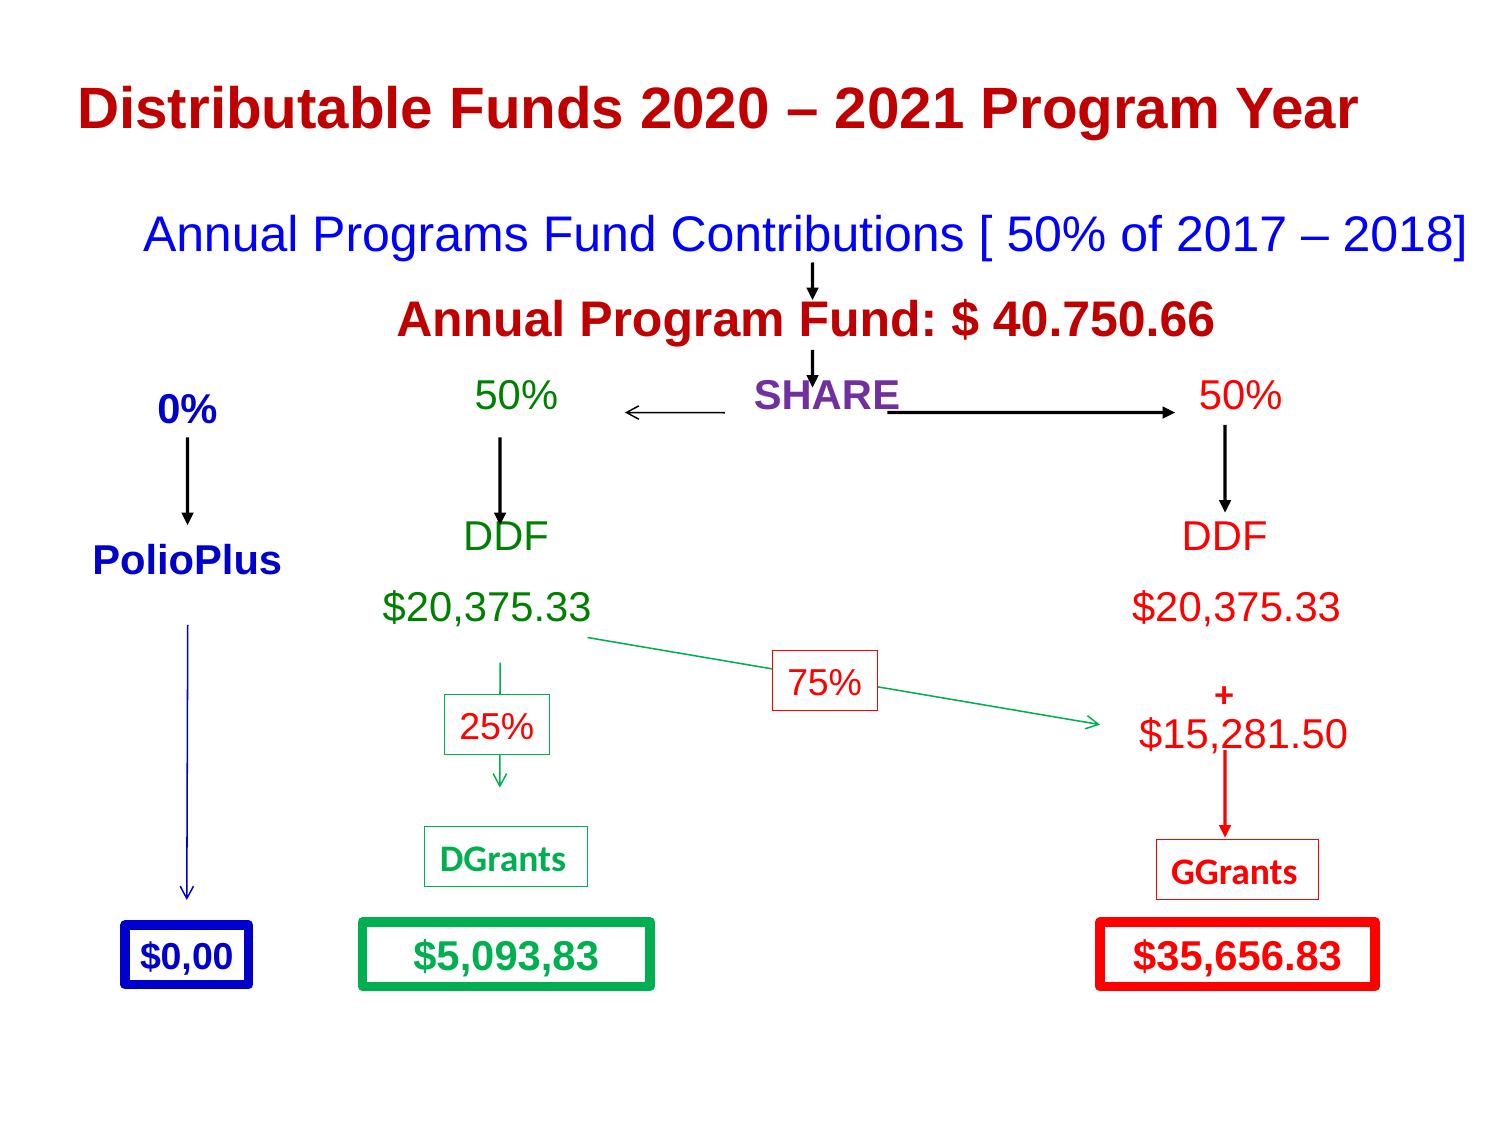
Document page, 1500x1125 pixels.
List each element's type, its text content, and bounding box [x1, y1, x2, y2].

text_box $15,281.50 [1099, 699, 1388, 765]
text_box [887, 406, 1175, 419]
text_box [587, 637, 1101, 725]
text_box $5,093,83 [362, 921, 650, 987]
text_box $0,00 [125, 924, 249, 985]
text_box [1218, 749, 1232, 838]
text_box [806, 349, 819, 388]
text_box 25% [444, 694, 550, 723]
text_box $35,656.83 [1100, 921, 1375, 987]
text_box [181, 437, 194, 526]
text_box 25% [444, 735, 550, 755]
text_box Distributable Funds 2020 – 2021 Program Year [49, 62, 1388, 148]
text_box DGrants [424, 826, 588, 887]
text_box GGrants [1156, 839, 1319, 900]
text_box + [1200, 662, 1250, 723]
text_box Annual Programs Fund Contributions [ 50% of 2017 – 2018] Annual Program Fund: $ 40.750.66 50% SHARE 50% DDF DDF $20,375.33 $20,375.33 [0, 124, 1500, 758]
text_box 0% PolioPlus [62, 374, 313, 590]
text_box [806, 262, 819, 300]
text_box [1218, 424, 1232, 513]
text_box [493, 437, 507, 526]
